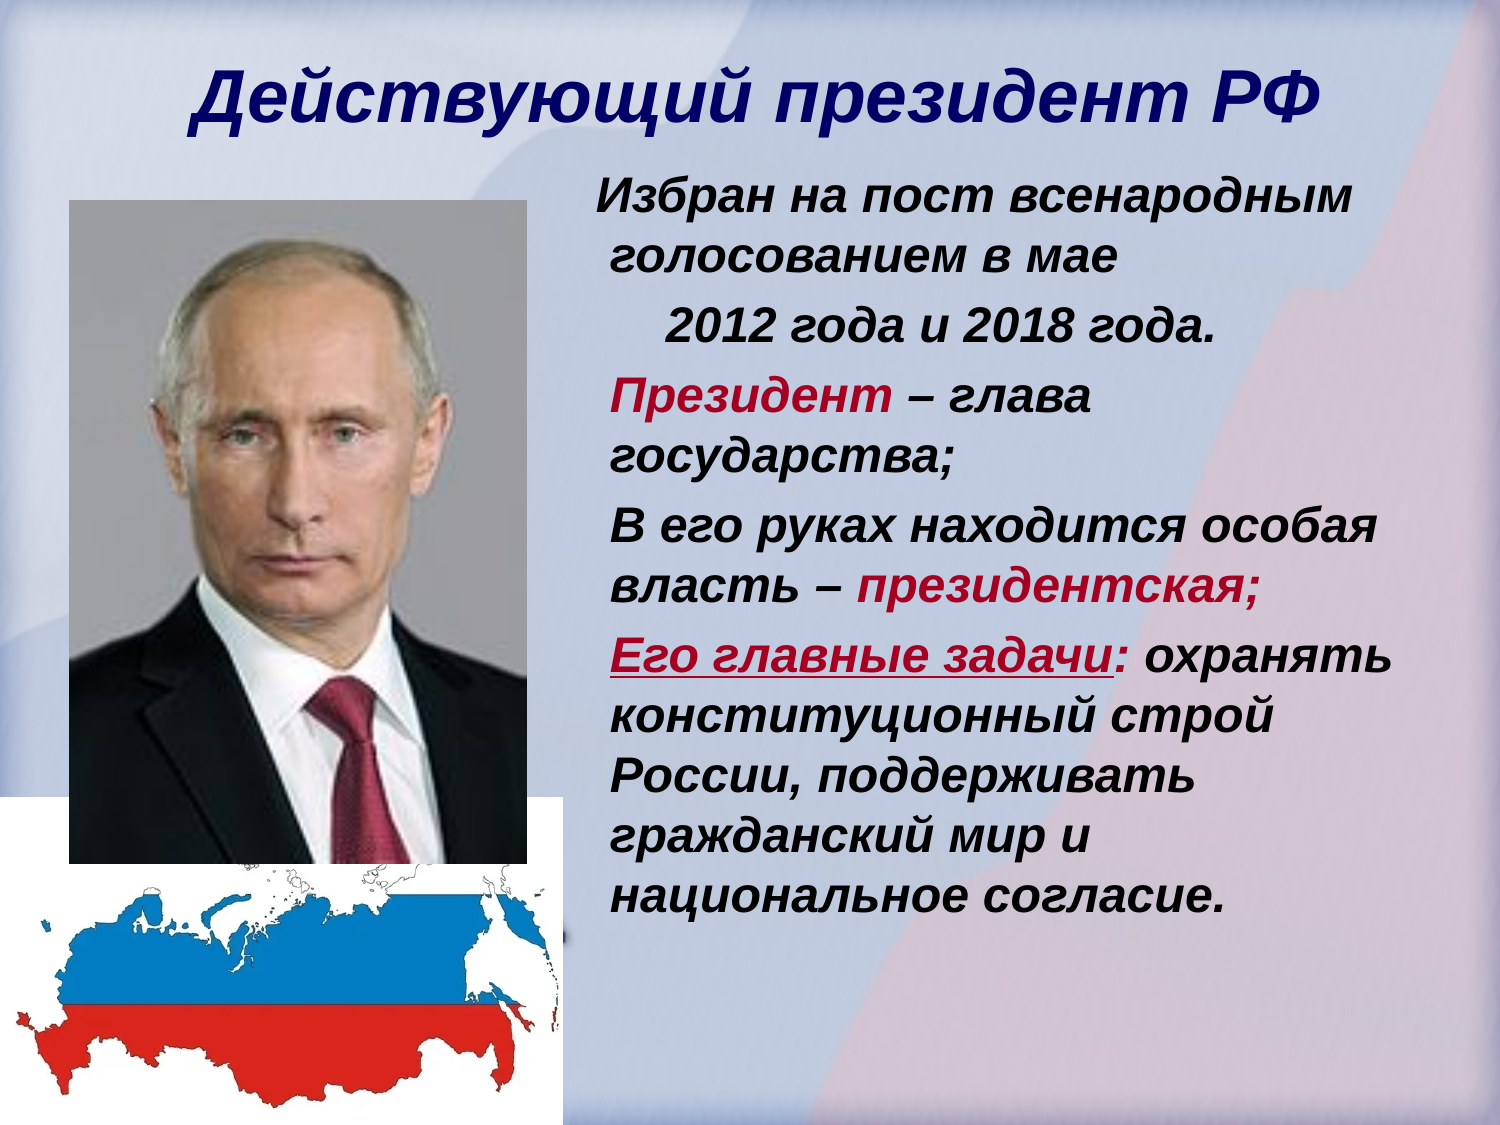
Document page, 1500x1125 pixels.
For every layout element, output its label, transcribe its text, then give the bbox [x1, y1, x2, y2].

title Действующий президент РФ [131, 45, 1482, 133]
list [68, 200, 527, 864]
picture [0, 0, 1500, 1125]
list Избран на пост всенародным голосованием в мае 2012 года и 2018 года. Президент – глава государства; В его руках находится особая власть – президентская; Его главные задачи: охранять конституционный строй России, поддерживать гражданский мир и национальное согласие. [538, 155, 1424, 1075]
